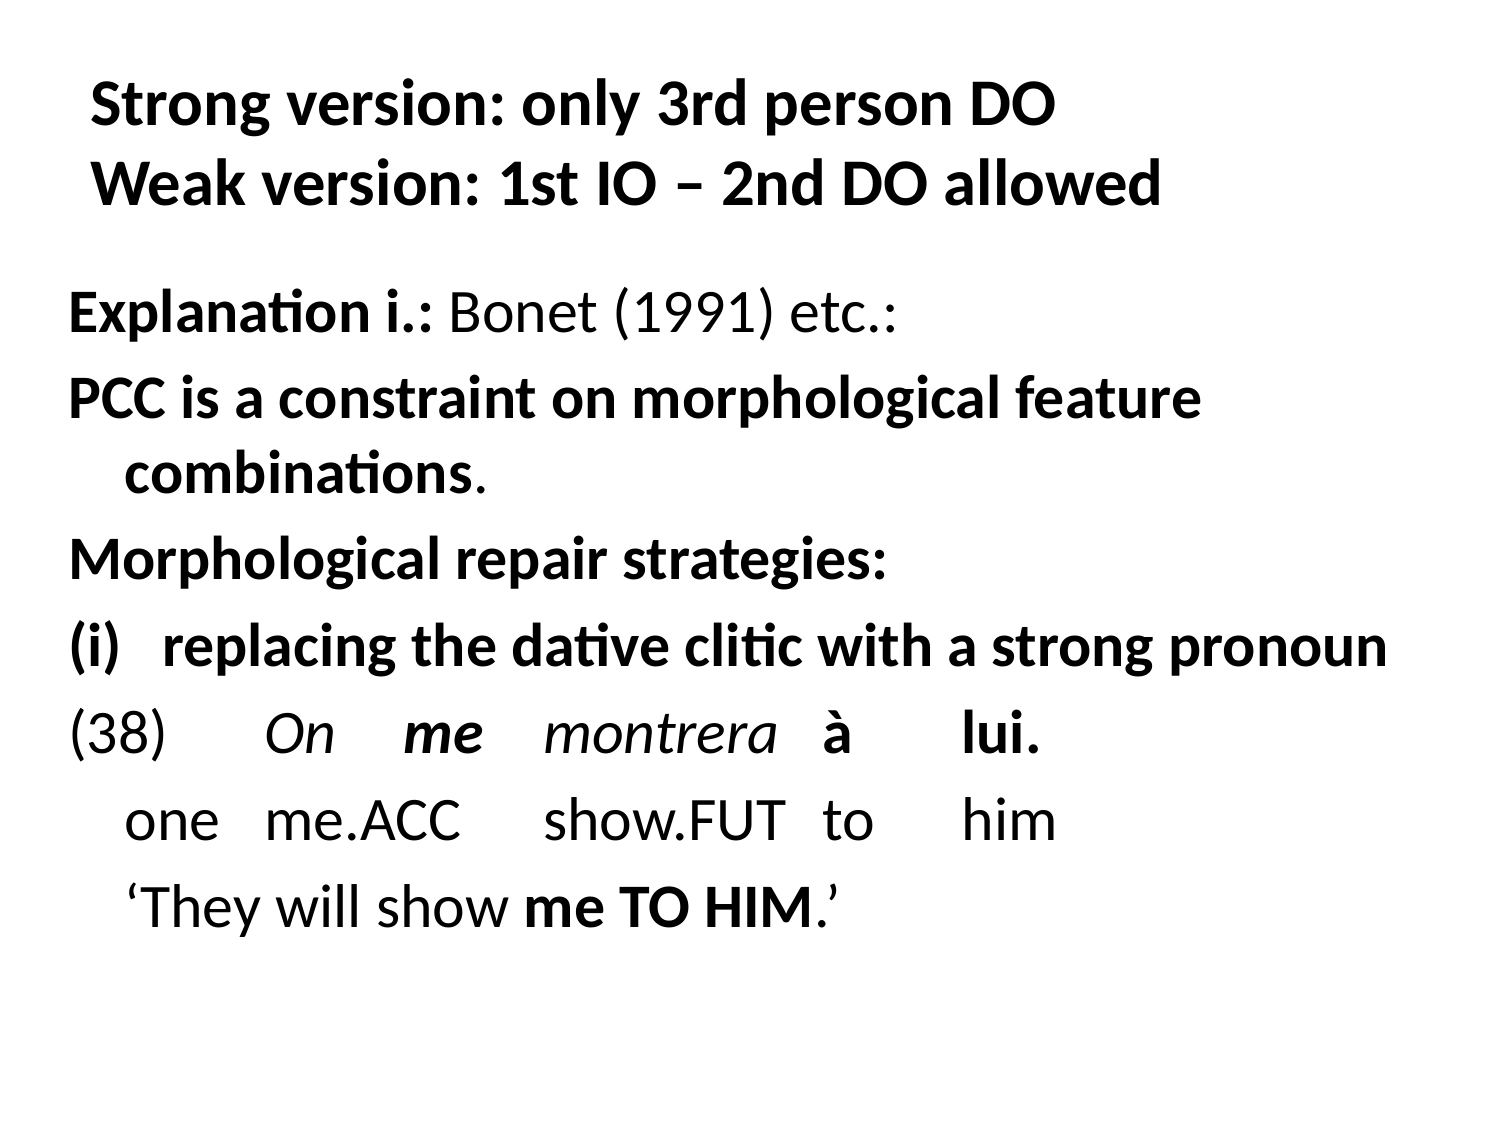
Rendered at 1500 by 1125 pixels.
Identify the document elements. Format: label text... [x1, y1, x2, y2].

title Strong version: only 3rd person DO Weak version: 1st IO – 2nd DO allowed [75, 45, 1425, 233]
list Explanation i.: Bonet (1991) etc.: PCC is a constraint on morphological feature combinations. Morphological repair strategies: replacing the dative clitic with a strong pronoun (38) On me montrera à lui. one me.ACC show.FUT to him ‘They will show me TO HIM.’ [53, 262, 1425, 1005]
